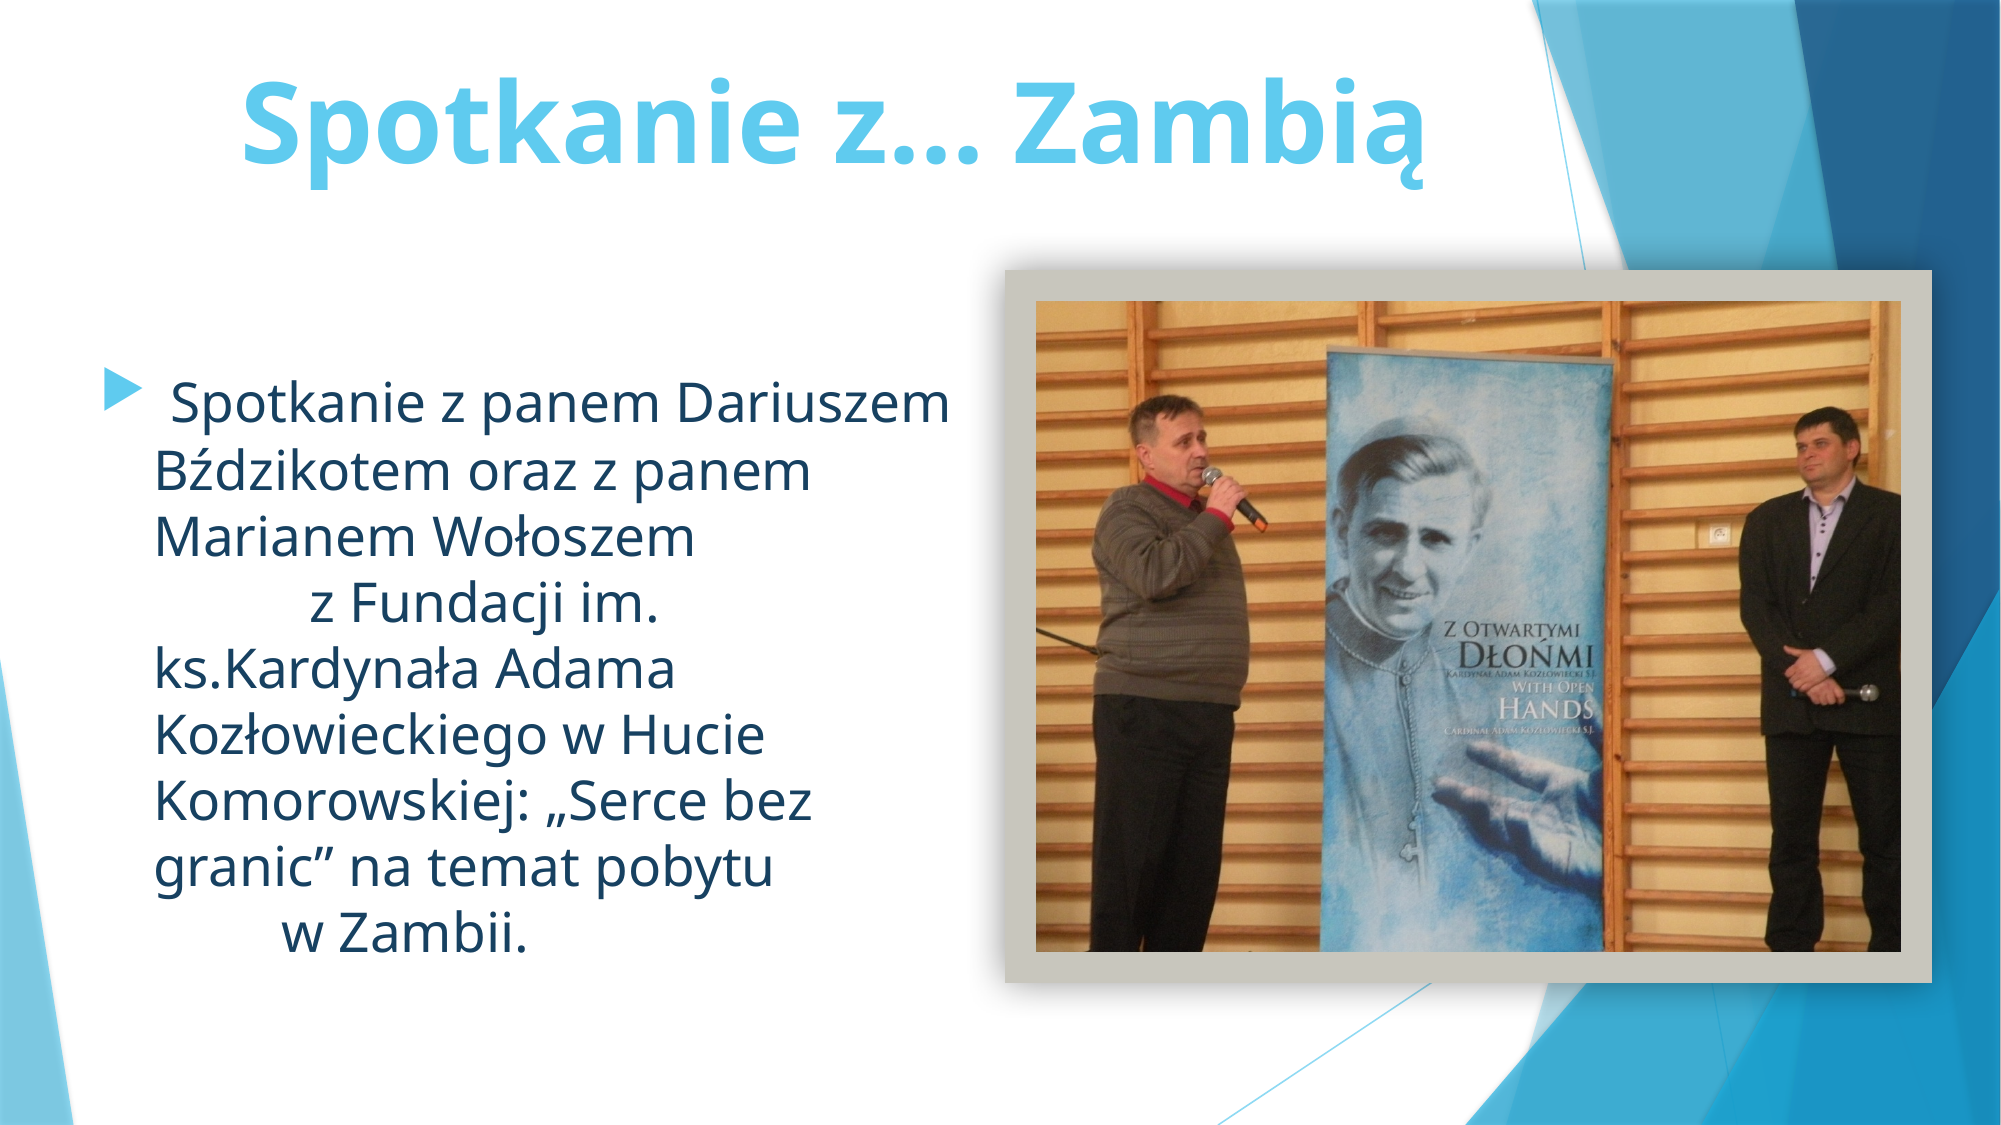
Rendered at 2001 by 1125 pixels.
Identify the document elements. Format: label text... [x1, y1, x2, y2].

picture [1035, 300, 1902, 953]
list Spotkanie z panem Dariuszem Bździkotem oraz z panem Marianem Wołoszem z Fundacji im. ks.Kardynała Adama Kozłowieckiego w Hucie Komorowskiej: „Serce bez granic” na temat pobytu w Zambii. [84, 251, 998, 973]
title Spotkanie z... Zambią [225, 44, 1636, 251]
